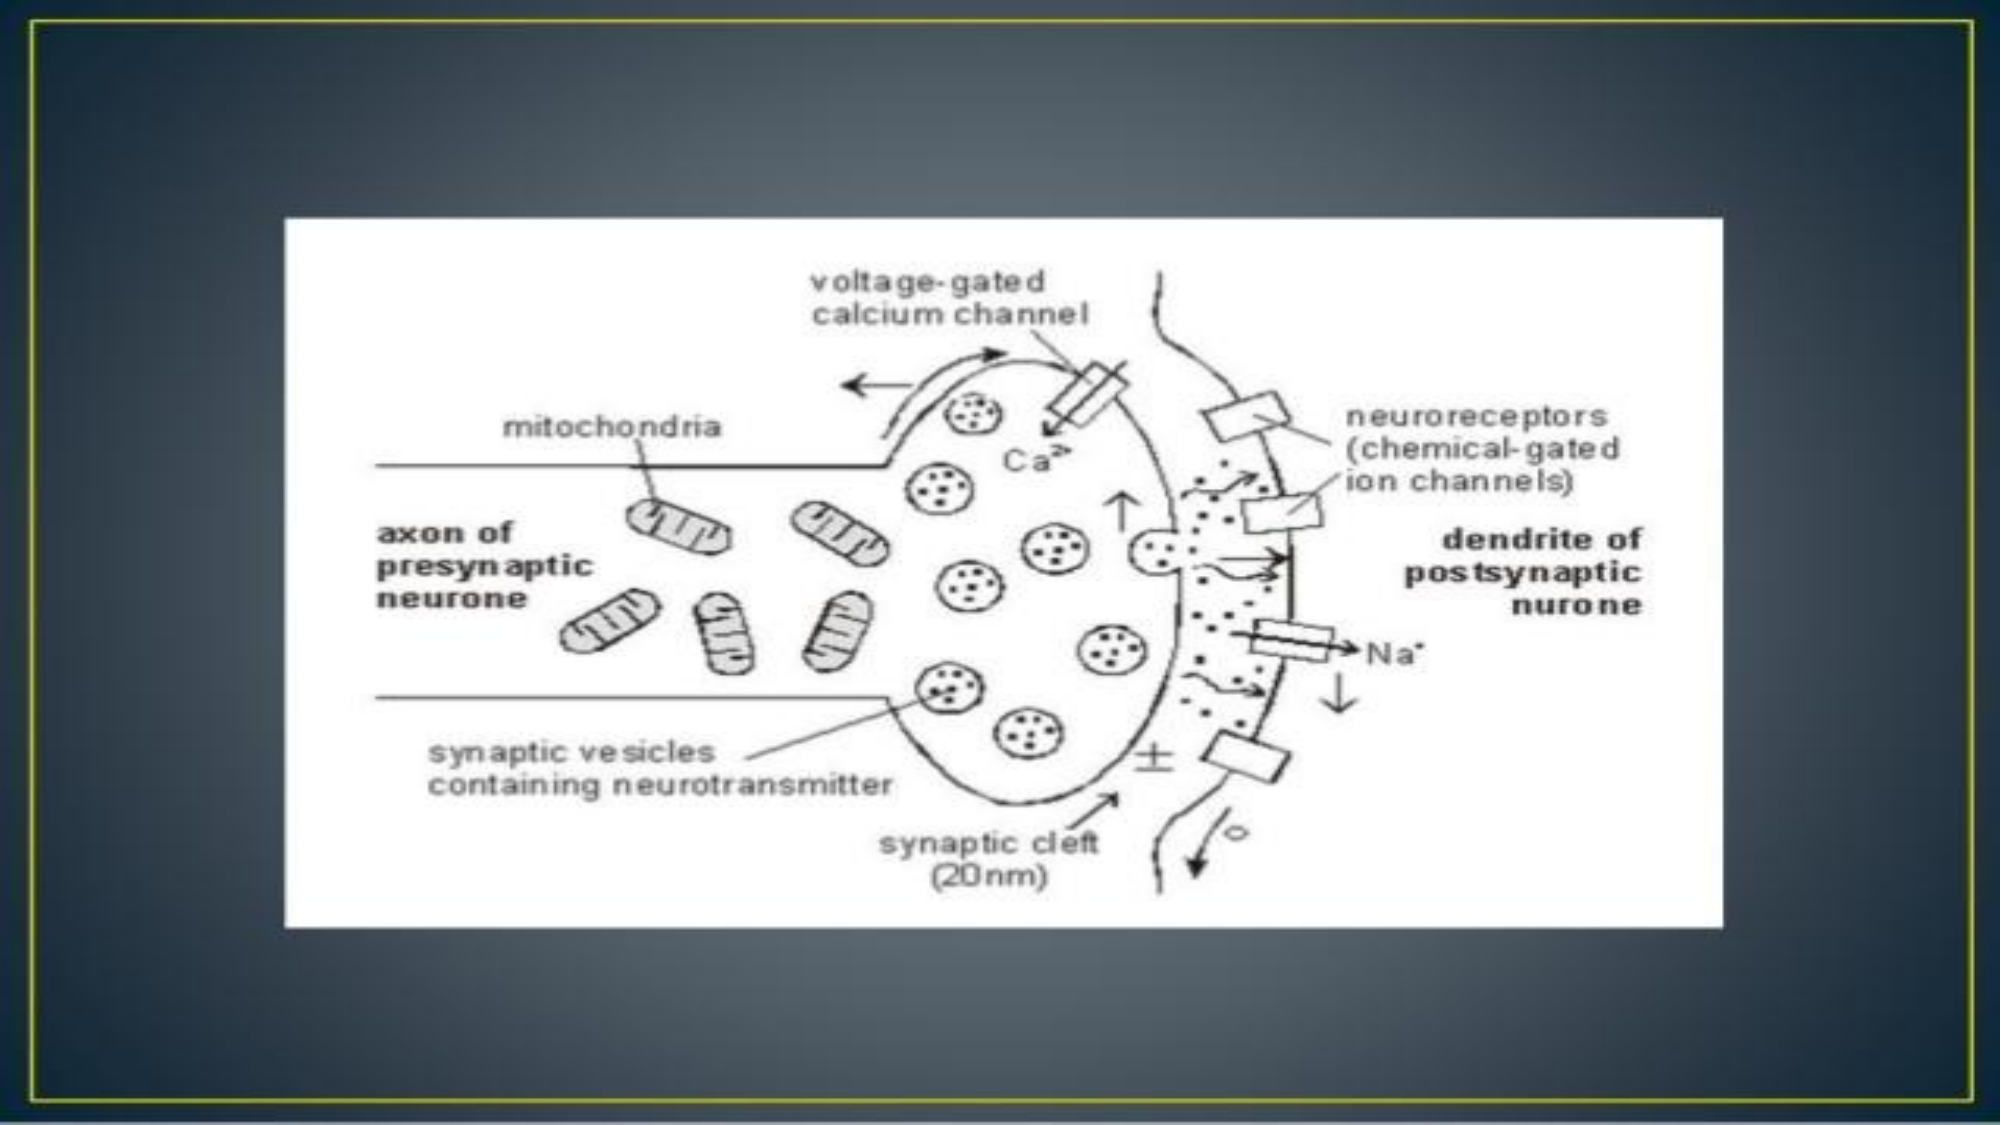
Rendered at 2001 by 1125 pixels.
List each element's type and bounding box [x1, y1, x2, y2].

list [0, 0, 2000, 1125]
